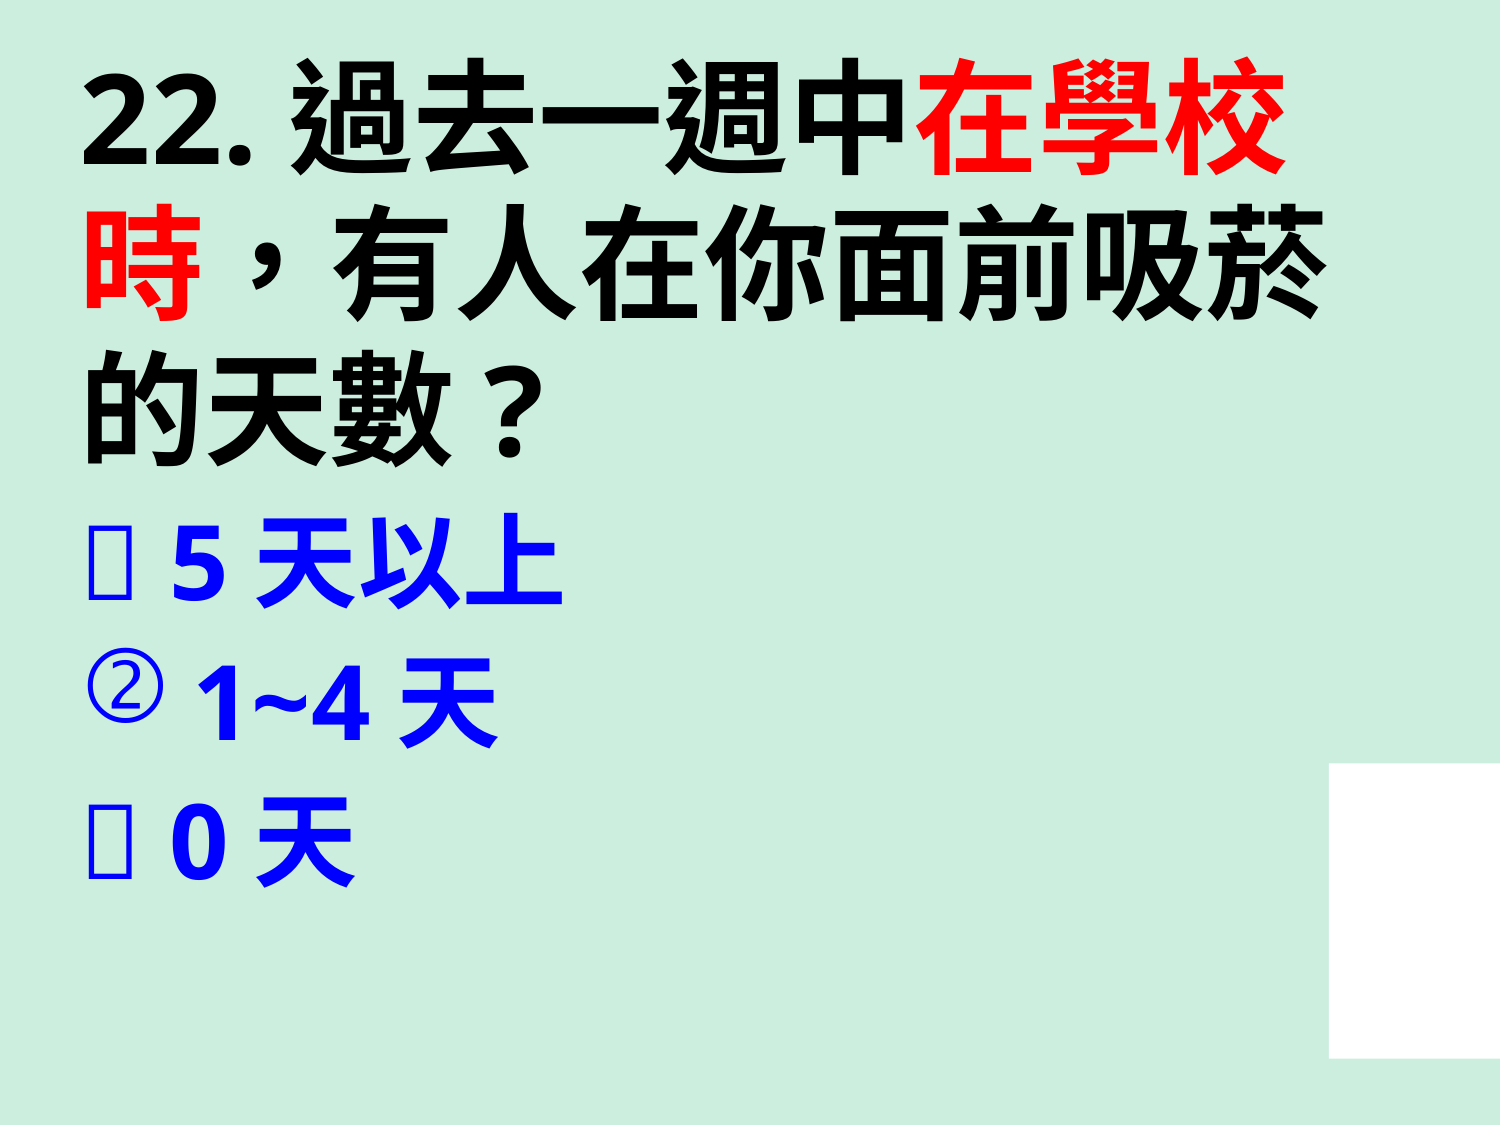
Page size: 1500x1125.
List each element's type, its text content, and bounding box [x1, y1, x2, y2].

text_box 22.過去一週中在學校時，有人在你面前吸菸的天數?  5天以上 1~4天  0天 [64, 36, 1447, 908]
